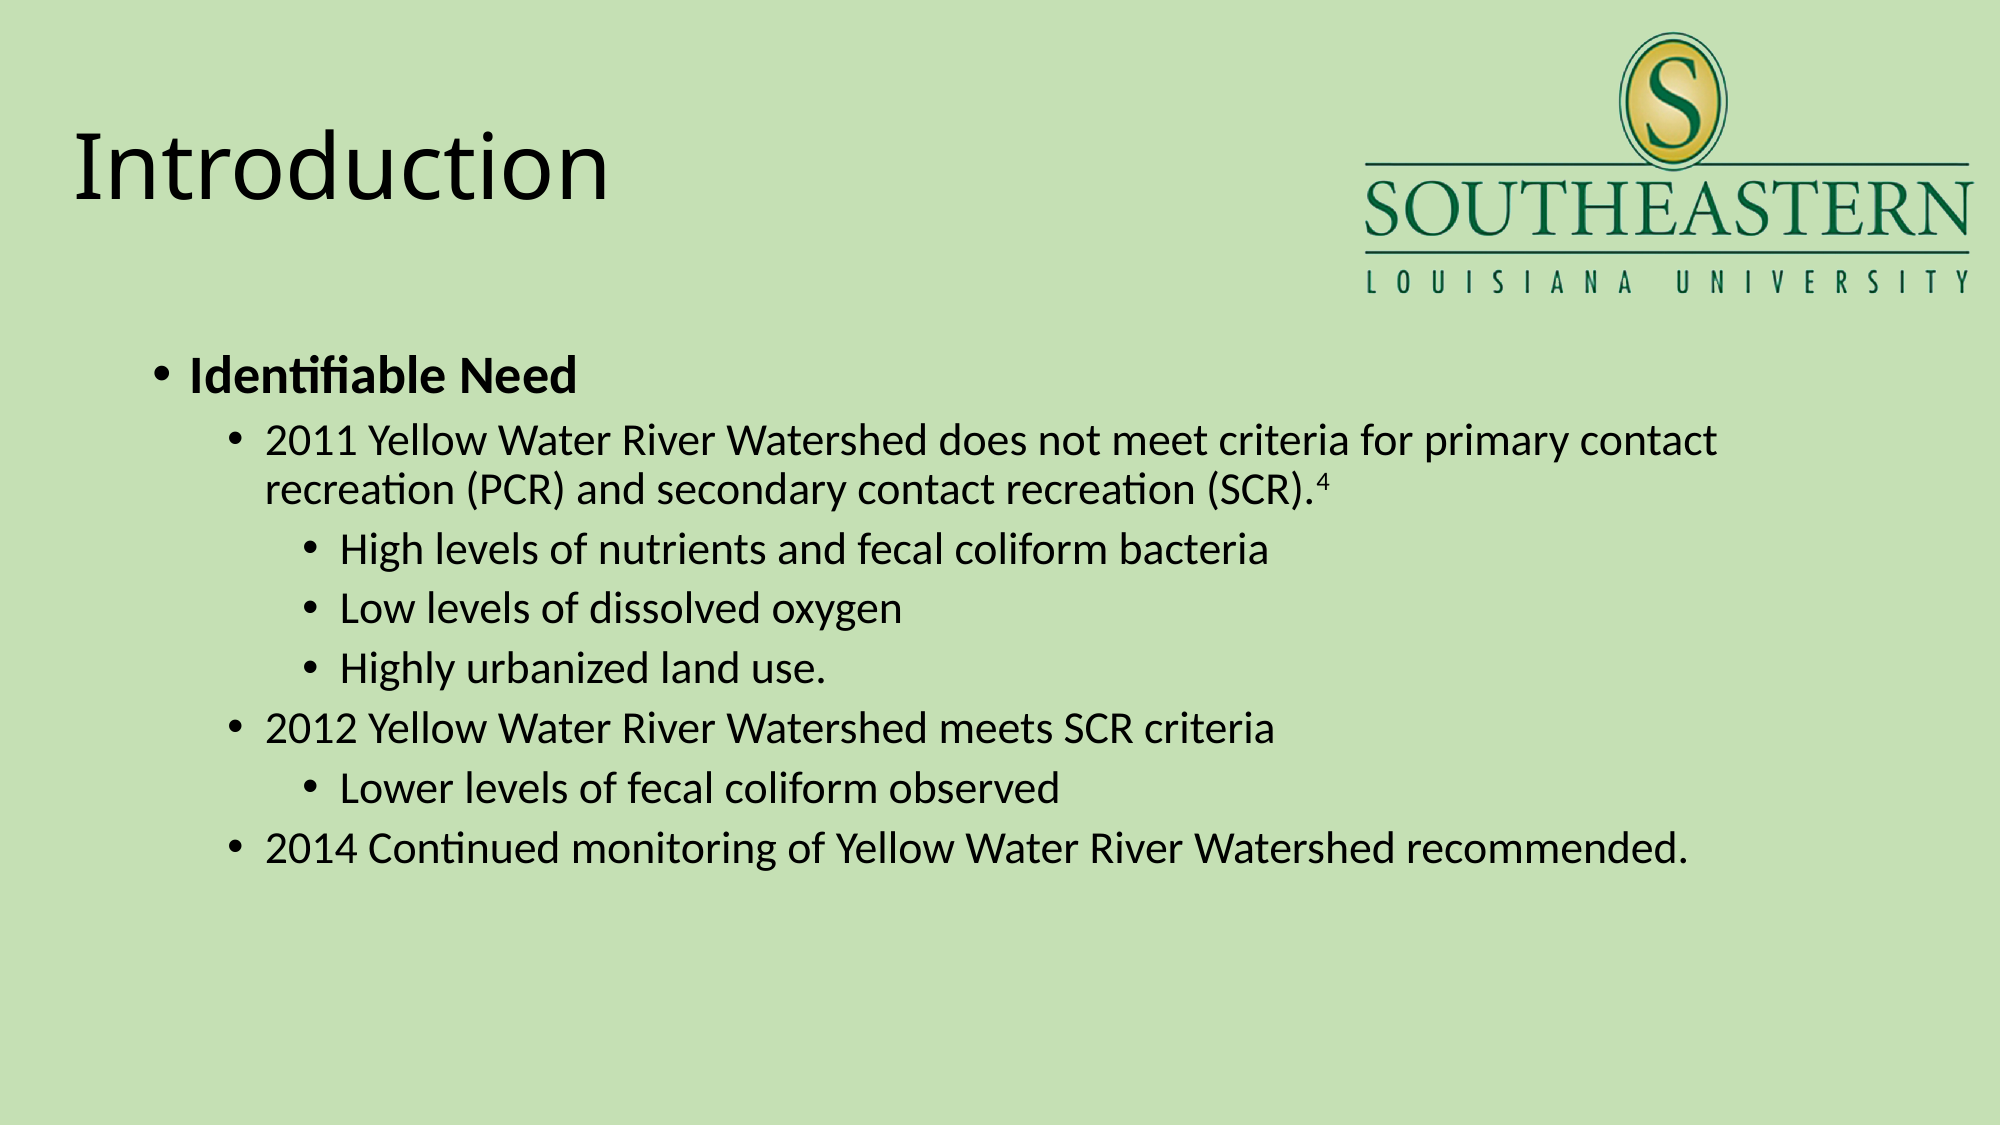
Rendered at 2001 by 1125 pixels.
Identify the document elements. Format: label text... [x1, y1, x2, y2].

list Identifiable Need 2011 Yellow Water River Watershed does not meet criteria for primary contact recreation (PCR) and secondary contact recreation (SCR).4 High levels of nutrients and fecal coliform bacteria Low levels of dissolved oxygen Highly urbanized land use. 2012 Yellow Water River Watershed meets SCR criteria Lower levels of fecal coliform observed 2014 Continued monitoring of Yellow Water River Watershed recommended. [137, 338, 1863, 1014]
picture [1324, 0, 2000, 339]
title Introduction [58, 60, 1324, 279]
